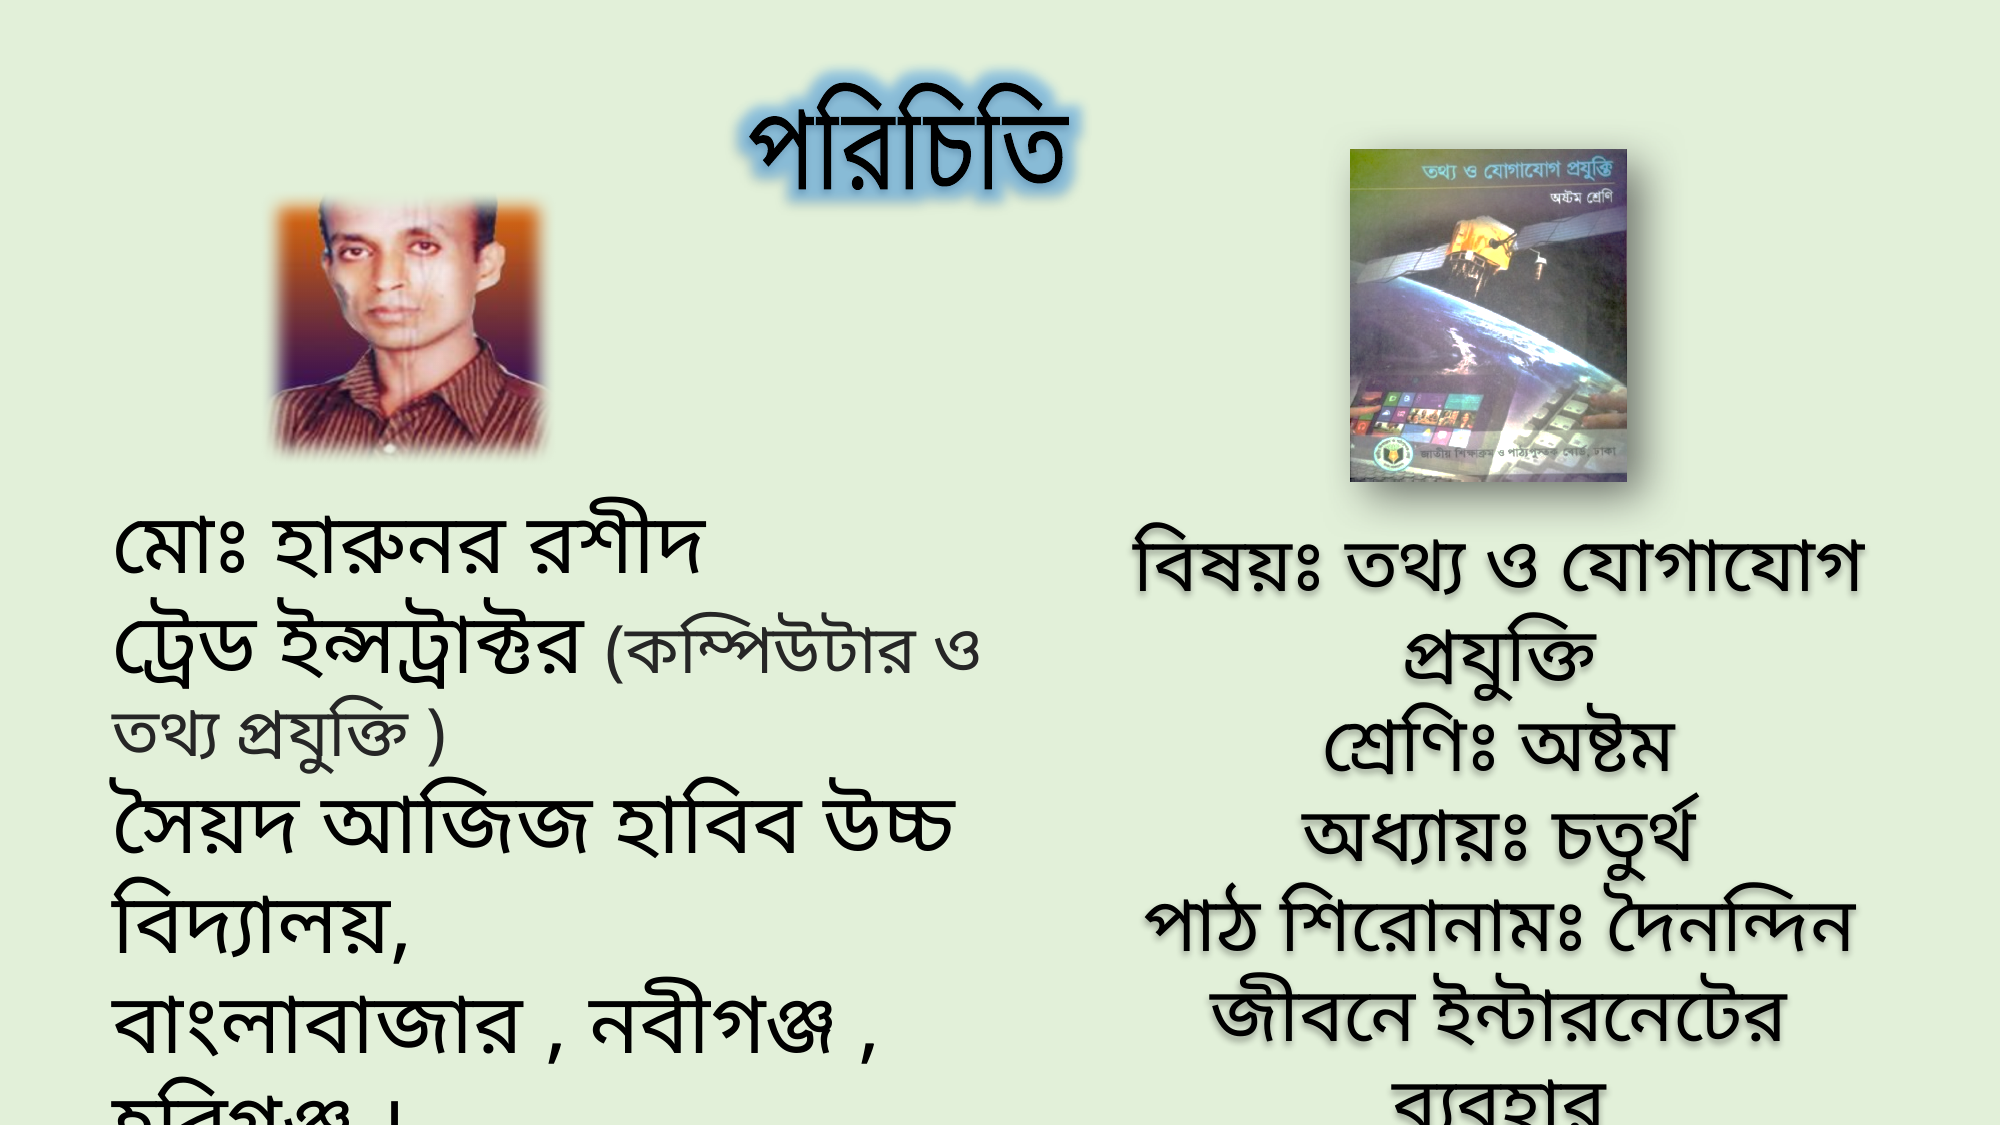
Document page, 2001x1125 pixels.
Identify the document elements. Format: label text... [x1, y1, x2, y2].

text_box মোঃ হারুনর রশীদ ট্রেড ইন্সট্রাক্টর (কম্পিউটার ও তথ্য প্রযুক্তি ) সৈয়দ আজিজ হাবিব উচ্চ বিদ্যালয়, বাংলাবাজার , নবীগঞ্জ , হবিগঞ্জ । মোবাইলঃ ০১871117308 [97, 482, 1086, 1125]
picture [1350, 149, 1627, 482]
text_box পরিচিতি [747, 81, 1070, 191]
text_box বিষয়ঃ তথ্য ও যোগাযোগ প্রযুক্তি শ্রেণিঃ অষ্টম অধ্যায়ঃ চতুর্থ পাঠ শিরোনামঃ দৈনন্দিন জীবনে ইন্টারনেটের ব্যবহার সময়ঃ ৫০মি [1111, 508, 1888, 1125]
picture [260, 190, 557, 466]
